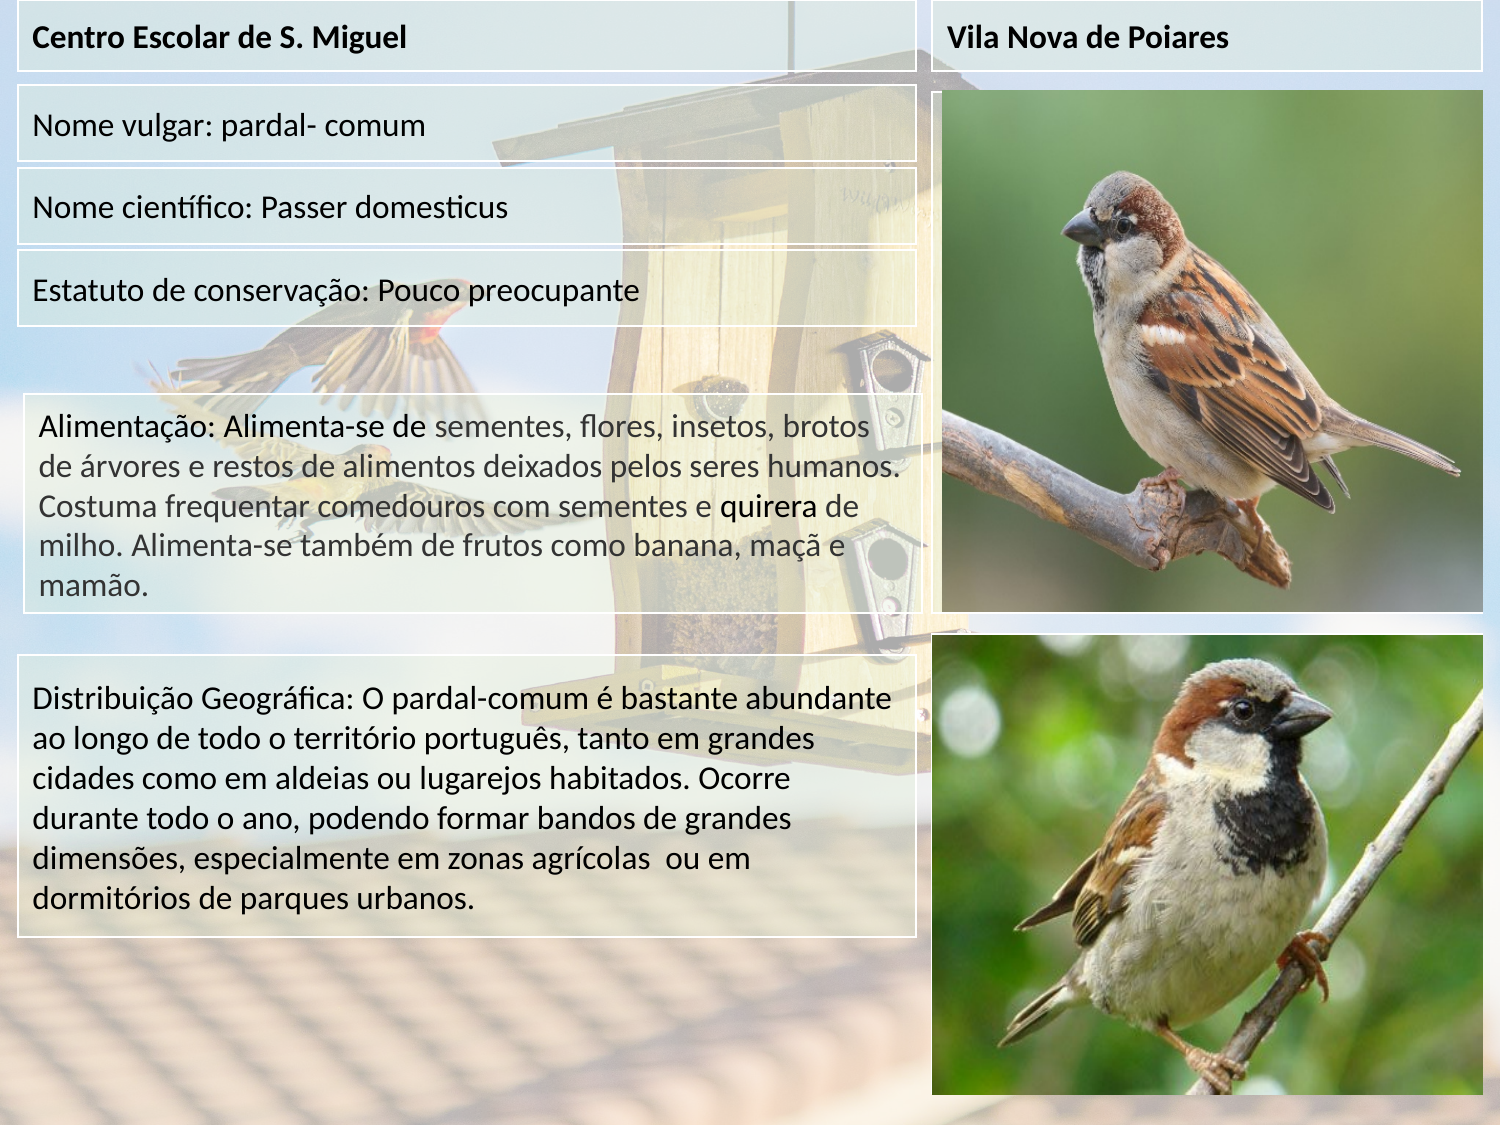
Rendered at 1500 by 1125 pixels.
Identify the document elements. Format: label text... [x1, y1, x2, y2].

text_box Nome científico: Passer domesticus [17, 167, 917, 245]
text_box Vila Nova de Poiares [931, 0, 1483, 72]
text_box Centro Escolar de S. Miguel [17, 0, 917, 72]
text_box Distribuição Geográfica: O pardal-comum é bastante abundante ao longo de todo o território português, tanto em grandes cidades como em aldeias ou lugarejos habitados. Ocorre durante todo o ano, podendo formar bandos de grandes dimensões, especialmente em zonas agrícolas ou em dormitórios de parques urbanos. [17, 654, 917, 938]
picture [932, 635, 1483, 1095]
text_box Estatuto de conservação: Pouco preocupante [17, 249, 917, 327]
text_box Alimentação: Alimenta-se de sementes, flores, insetos, brotos de árvores e restos de alimentos deixados pelos seres humanos. Costuma frequentar comedouros com sementes e quirera de milho. Alimenta-se também de frutos como banana, maçã e mamão. [23, 393, 923, 614]
picture [942, 90, 1483, 613]
text_box Nome vulgar: pardal- comum [17, 84, 917, 162]
text_box Foto da espécie [931, 91, 1483, 614]
